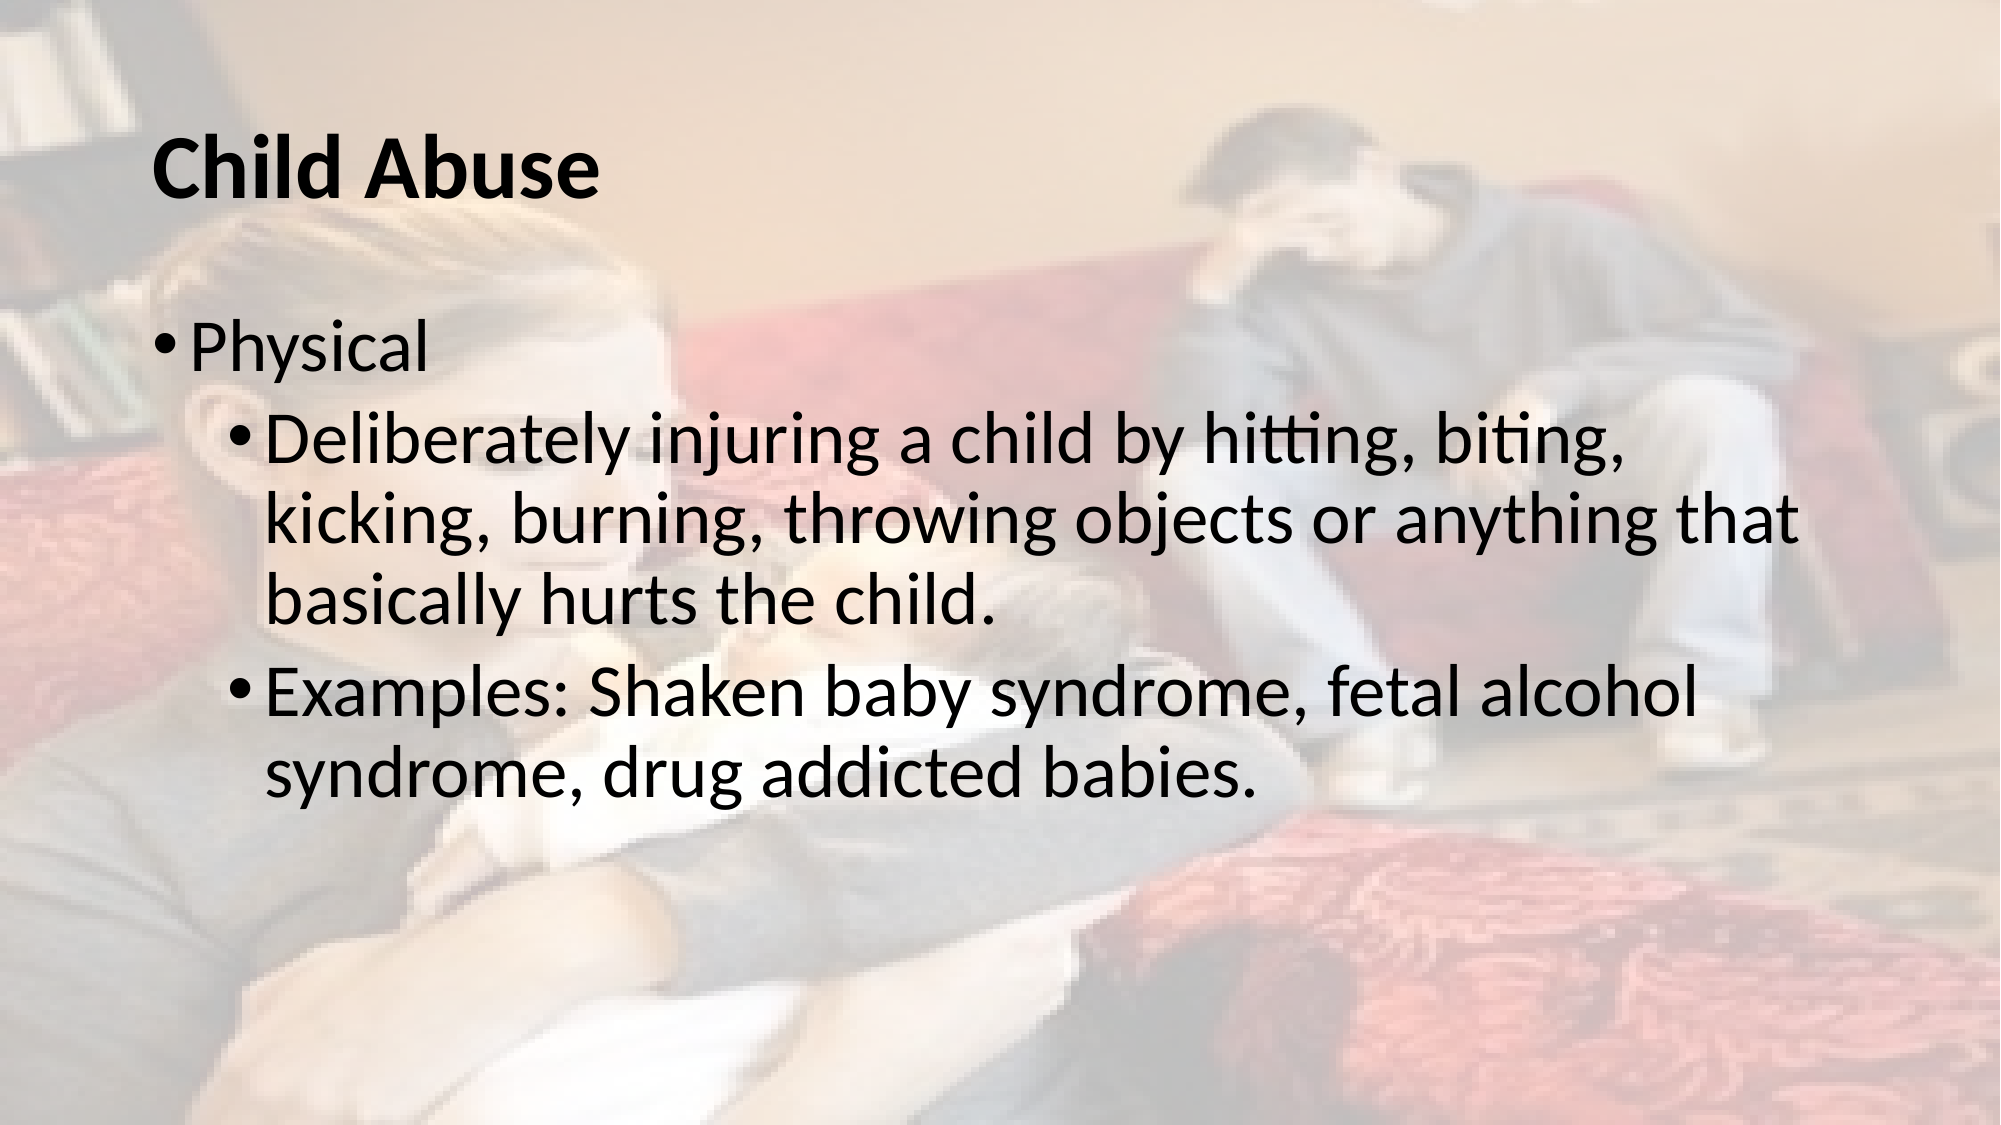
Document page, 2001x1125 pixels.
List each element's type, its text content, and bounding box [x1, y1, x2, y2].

list Physical Deliberately injuring a child by hitting, biting, kicking, burning, throwing objects or anything that basically hurts the child. Examples: Shaken baby syndrome, fetal alcohol syndrome, drug addicted babies. [137, 299, 1863, 1014]
title Child Abuse [137, 59, 1863, 278]
